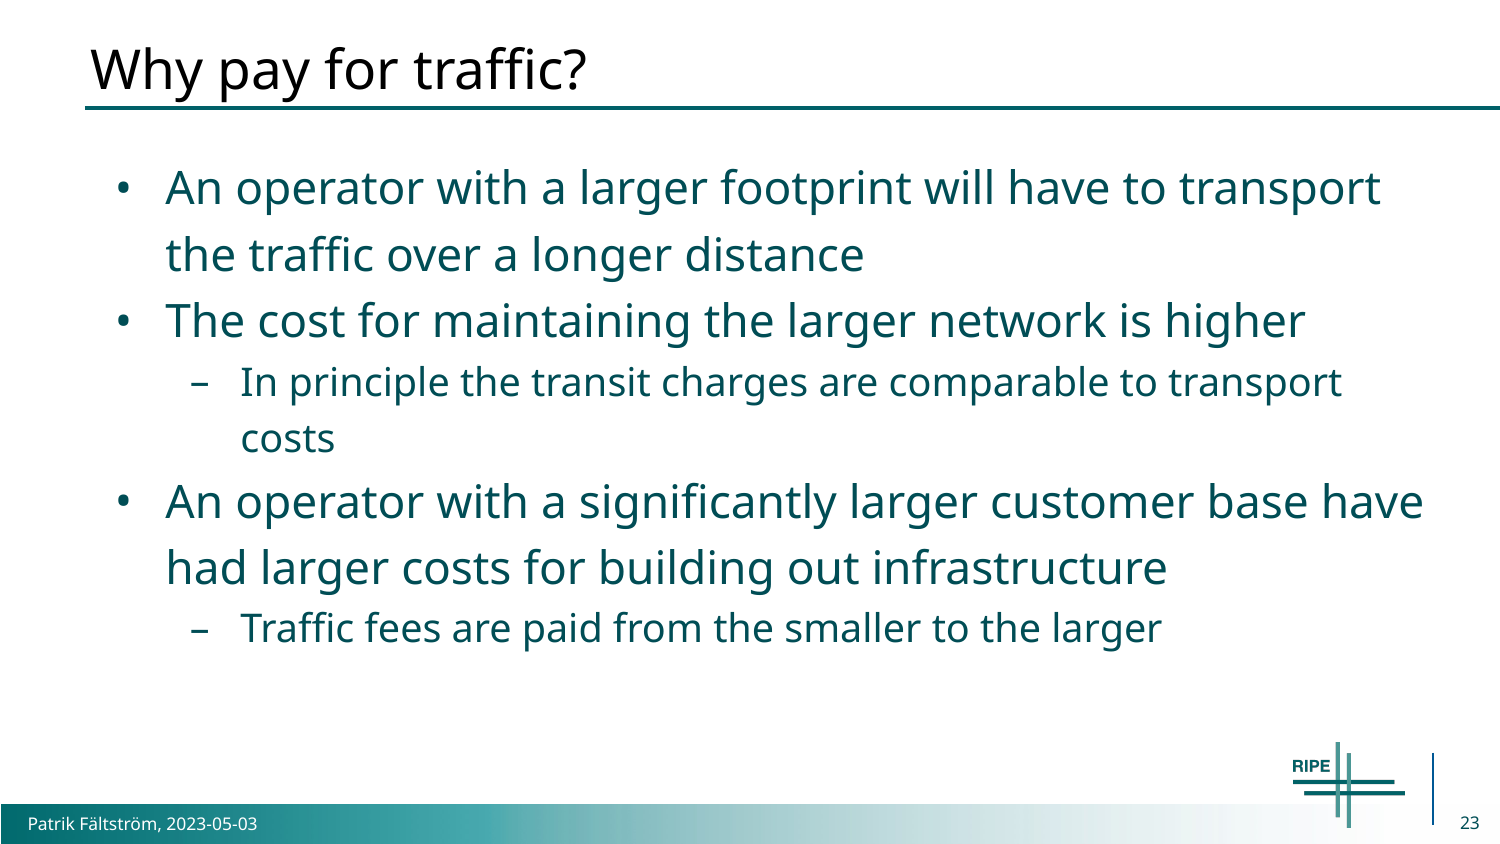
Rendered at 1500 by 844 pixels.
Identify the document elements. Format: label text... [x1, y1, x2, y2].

picture [1, 760, 1500, 844]
list An operator with a larger footprint will have to transport the traffic over a longer distance The cost for maintaining the larger network is higher In principle the transit charges are comparable to transport costs An operator with a significantly larger customer base have had larger costs for building out infrastructure Traffic fees are paid from the smaller to the larger [82, 139, 1439, 760]
title Why pay for traffic? [82, 21, 1439, 109]
slide_number 23 [1439, 804, 1500, 833]
